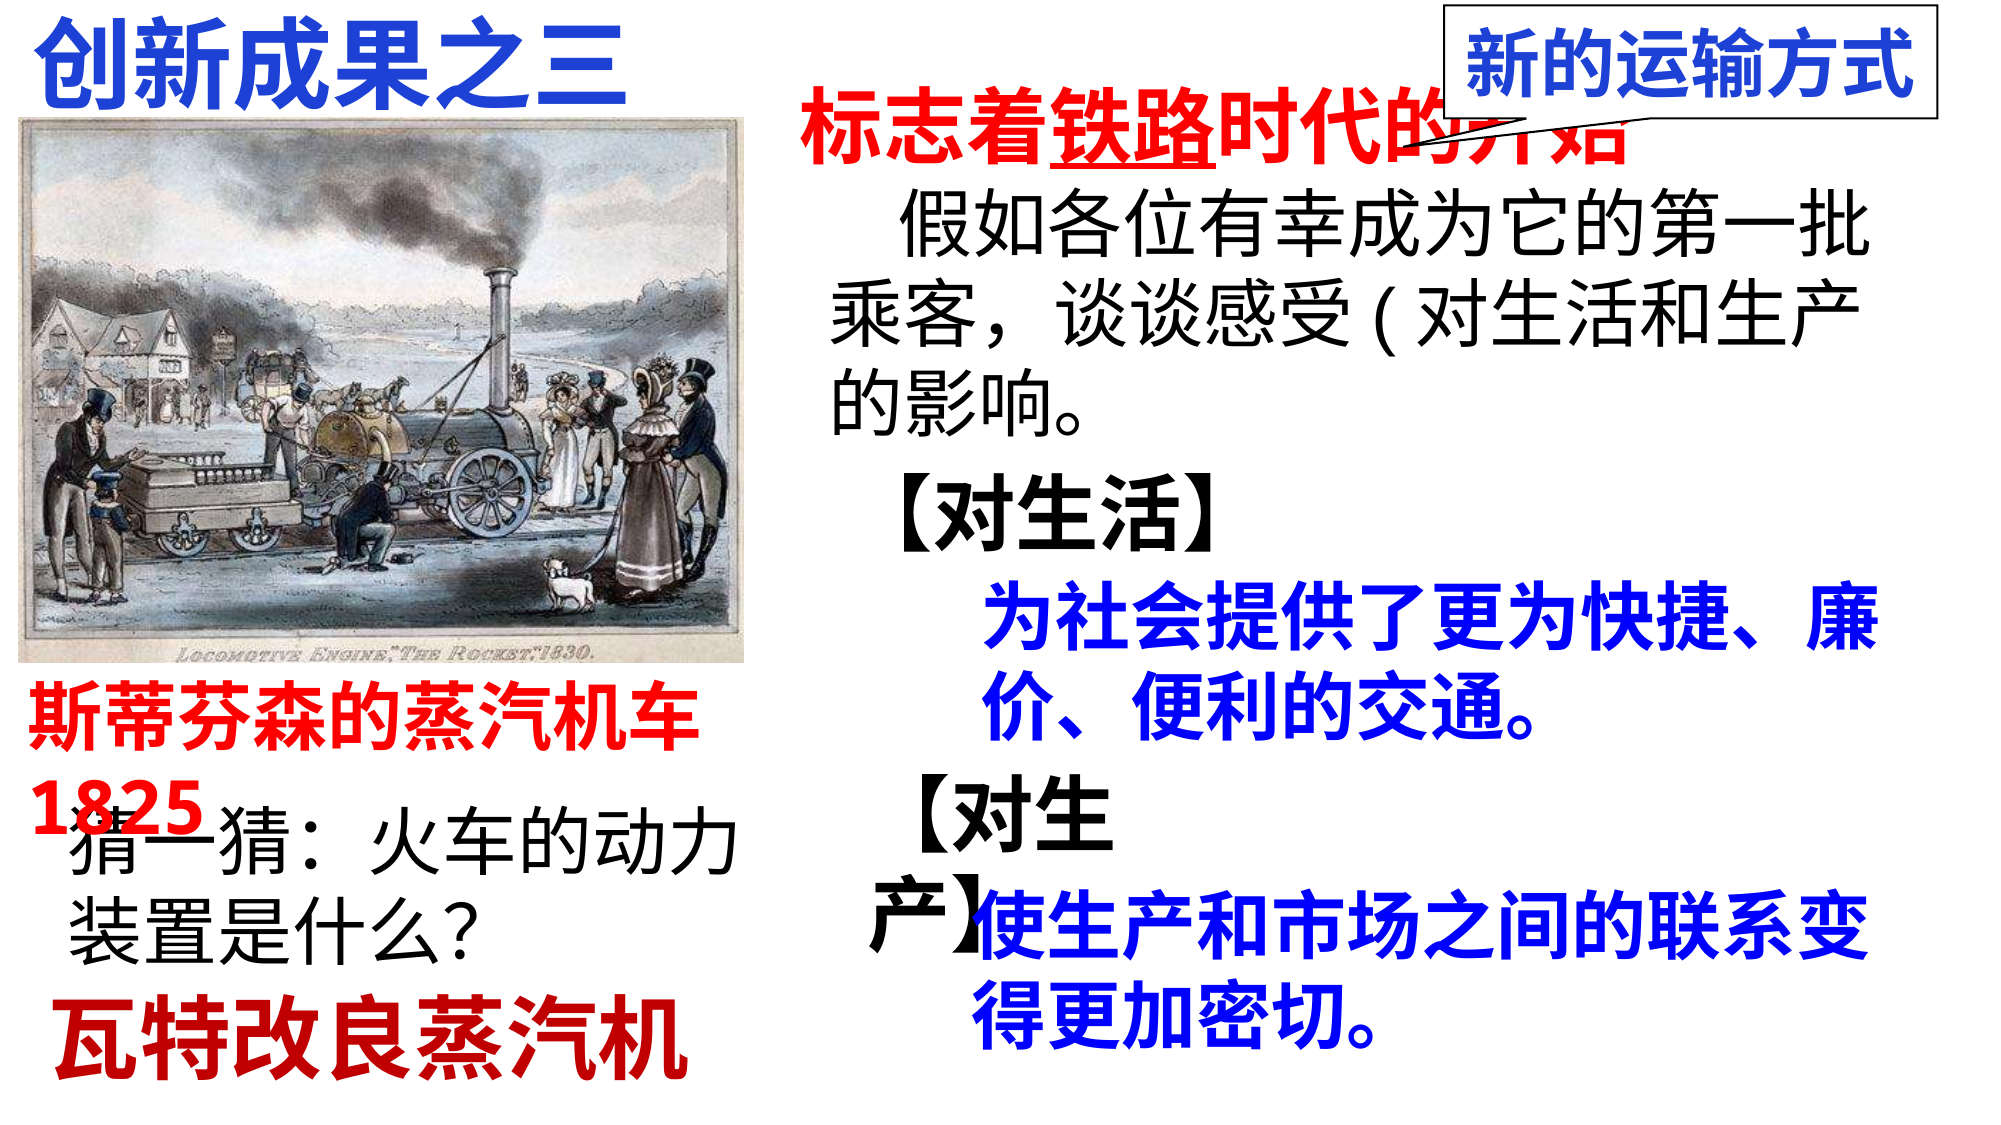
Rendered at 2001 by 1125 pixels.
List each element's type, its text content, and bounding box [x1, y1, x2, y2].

text_box 使生产和市场之间的联系变得更加密切。 [956, 871, 1949, 1066]
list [18, 117, 744, 663]
text_box 为社会提供了更为快捷、廉价、便利的交通。 [966, 562, 1934, 758]
text_box 【对生产】 [852, 755, 1298, 970]
text_box 猜一猜：火车的动力装置是什么？ [52, 858, 807, 973]
text_box 斯蒂芬森的蒸汽机车1825 [12, 662, 894, 858]
text_box 假如各位有幸成为它的第一批乘客，谈谈感受(对生活和生产的影响。 [814, 168, 1944, 454]
text_box 标志着铁路时代的开始 [785, 66, 1947, 182]
text_box 新的运输方式 [1402, 4, 1939, 148]
text_box 瓦特改良蒸汽机 [32, 973, 823, 1099]
text_box 【对生活】 [834, 454, 1525, 569]
text_box 创新成果之三 [18, 0, 738, 117]
